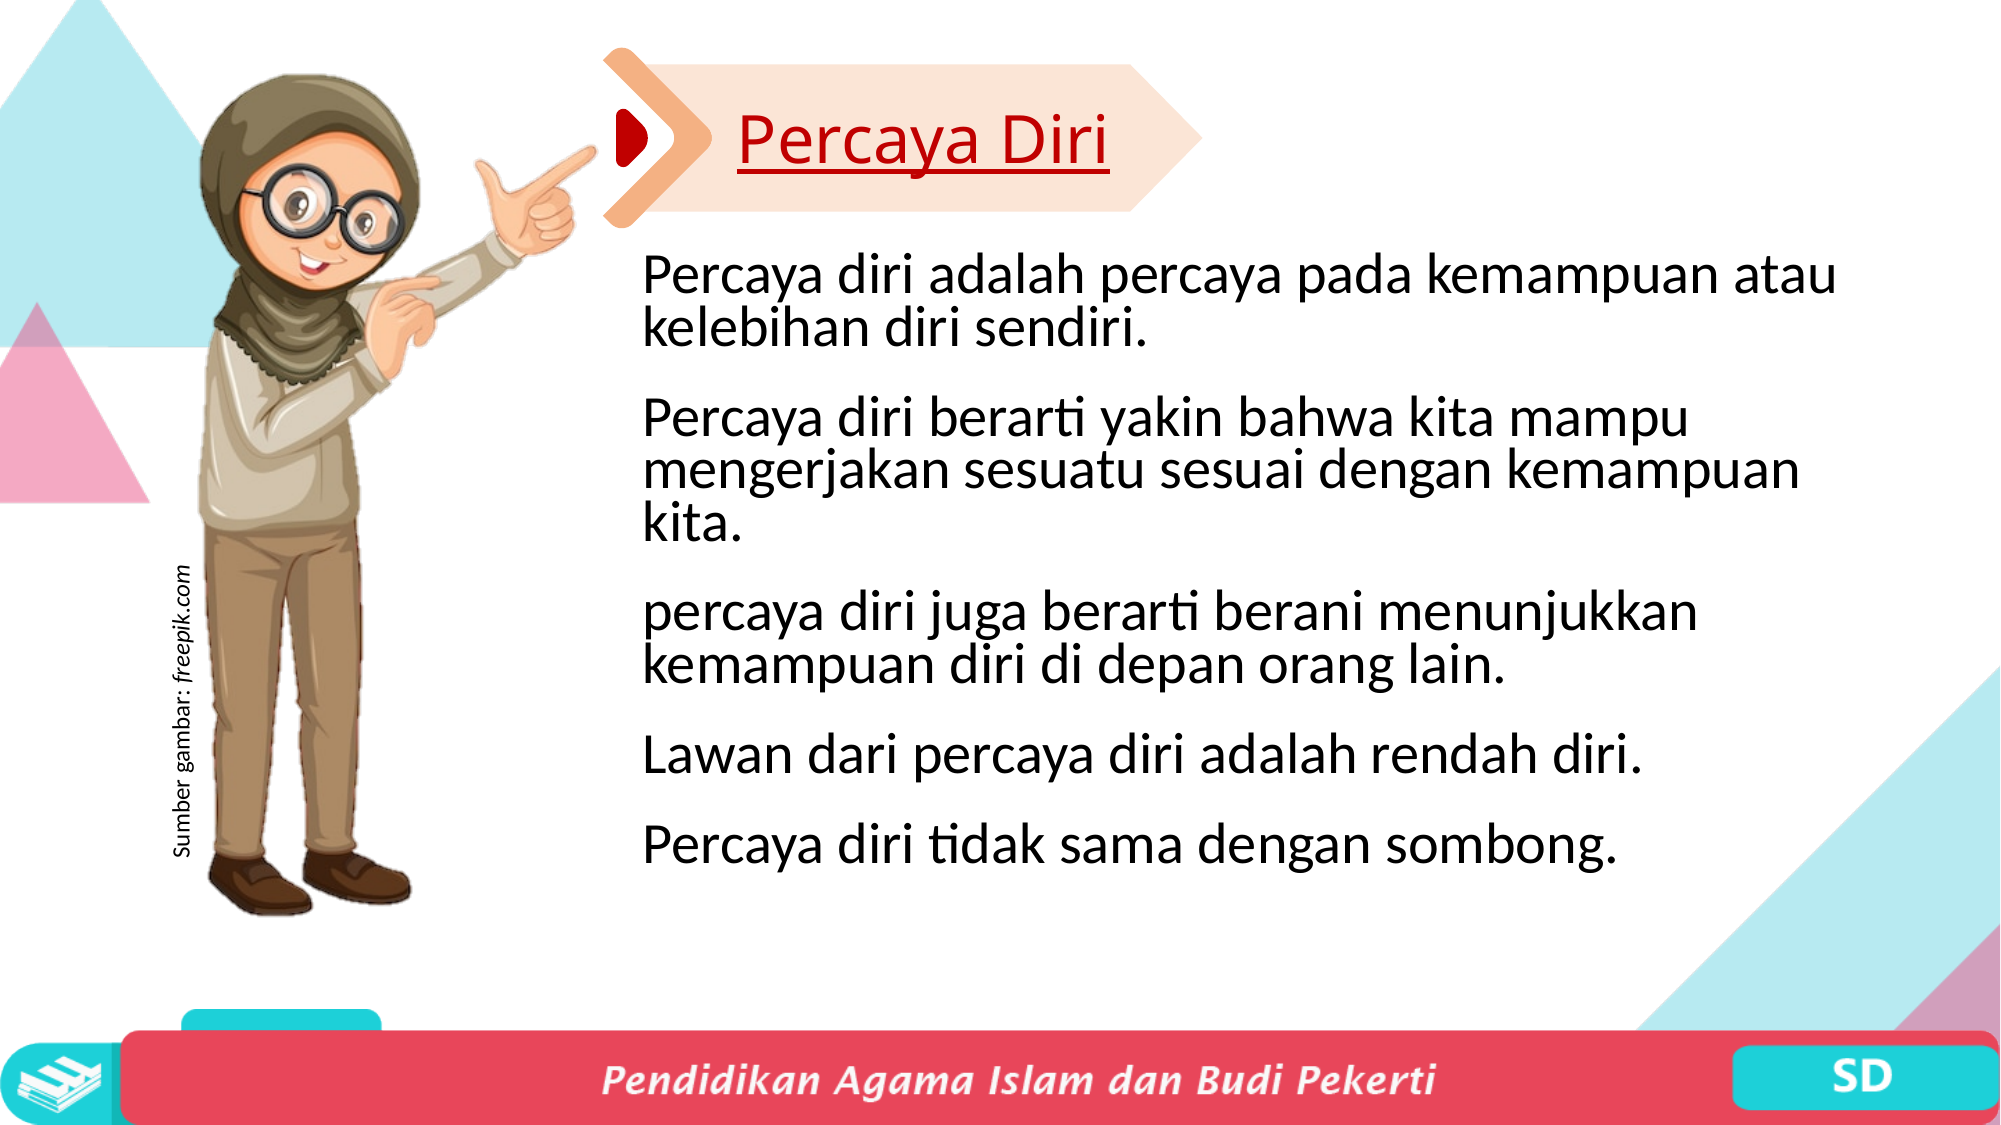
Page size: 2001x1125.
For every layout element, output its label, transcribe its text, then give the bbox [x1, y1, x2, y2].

text_box Sumber gambar: freepik.com [157, 451, 192, 874]
picture [0, 0, 2001, 1125]
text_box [602, 47, 1203, 229]
list Percaya diri adalah percaya pada kemampuan atau kelebihan diri sendiri. Percaya diri berarti yakin bahwa kita mampu mengerjakan sesuatu sesuai dengan kemampuan kita. percaya diri juga berarti berani menunjukkan kemampuan diri di depan orang lain. Lawan dari percaya diri adalah rendah diri. Percaya diri tidak sama dengan sombong. [627, 244, 1905, 958]
